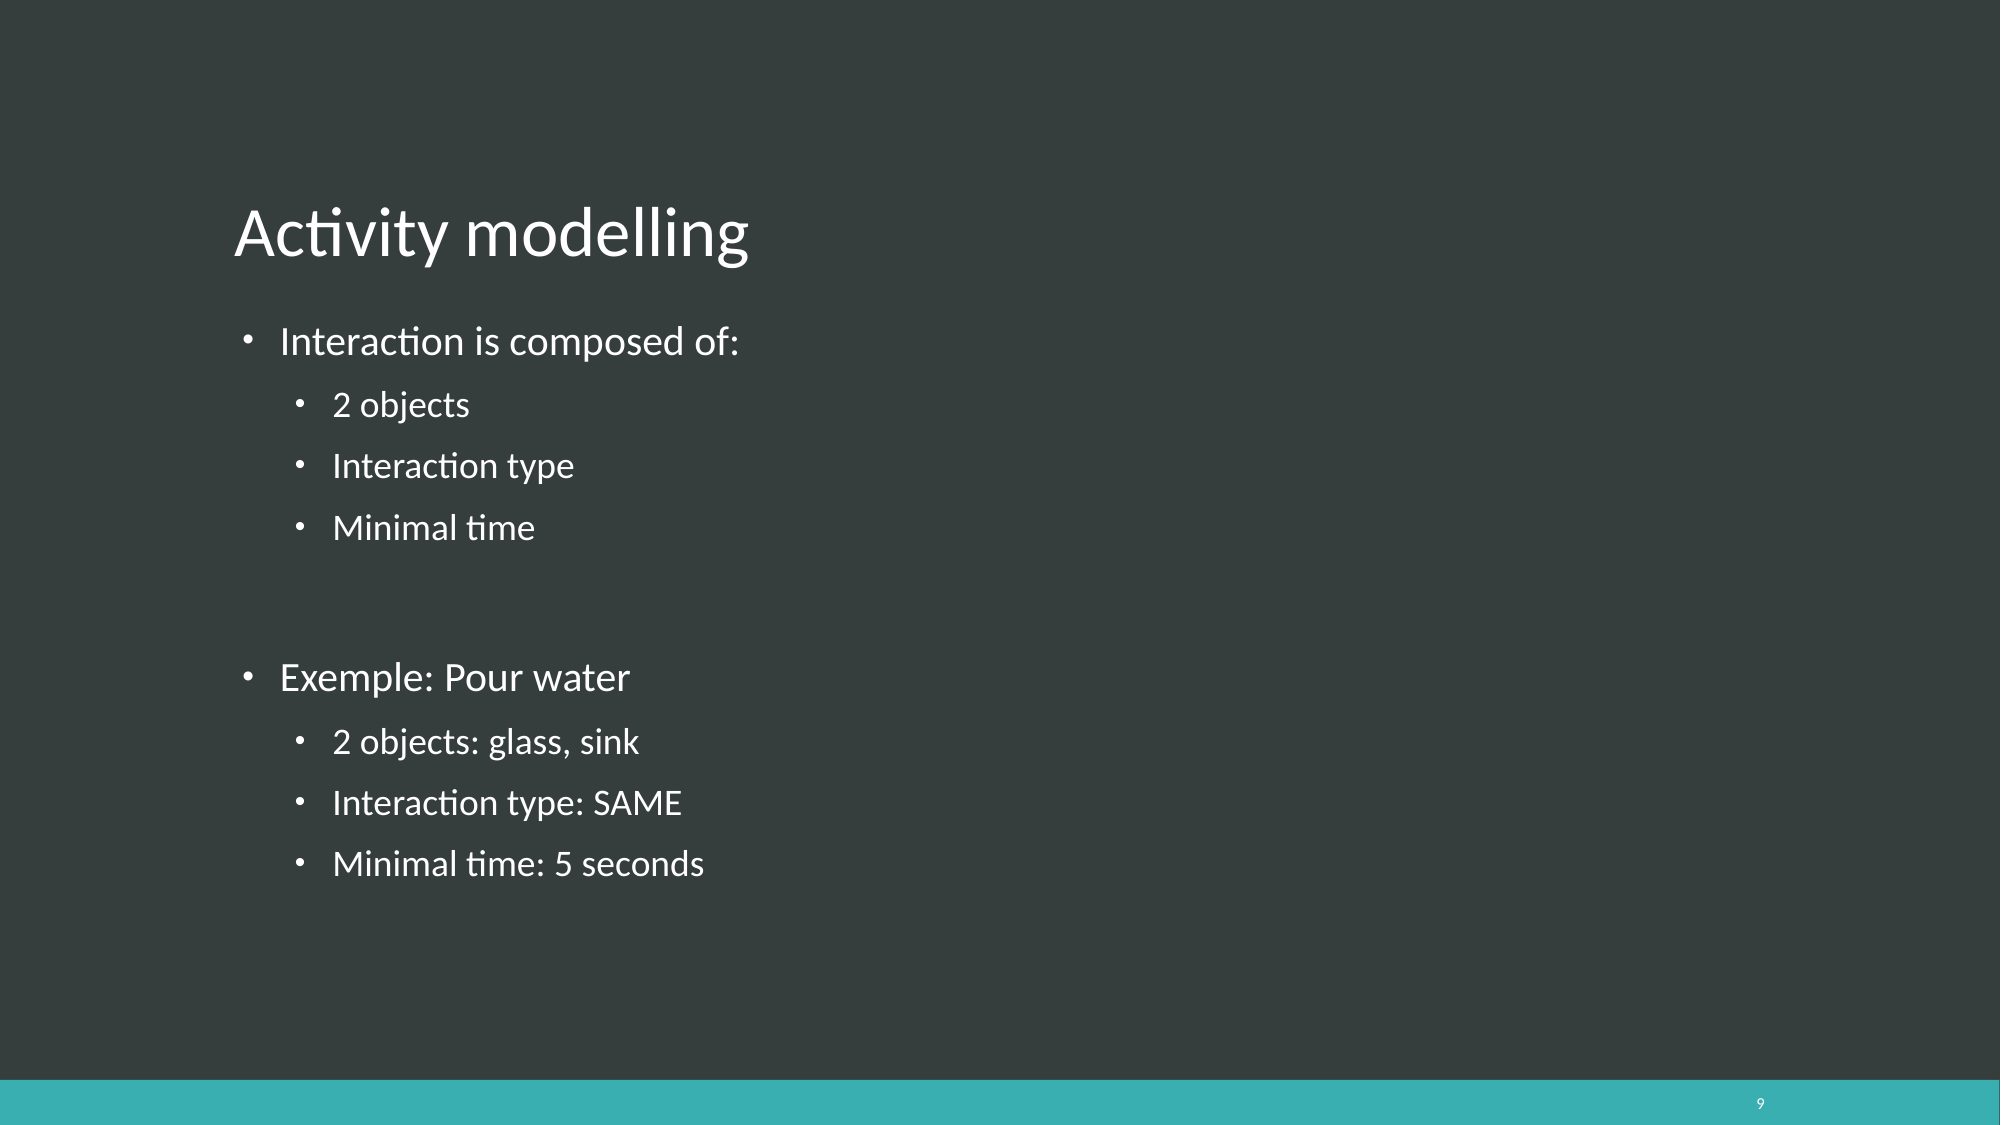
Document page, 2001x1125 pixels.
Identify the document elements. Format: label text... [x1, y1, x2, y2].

title Activity modelling [219, 76, 1780, 279]
list Interaction is composed of: 2 objects Interaction type Minimal time Exemple: Pour water 2 objects: glass, sink Interaction type: SAME Minimal time: 5 seconds [219, 311, 1780, 990]
slide_number 9 [1674, 1083, 1780, 1122]
